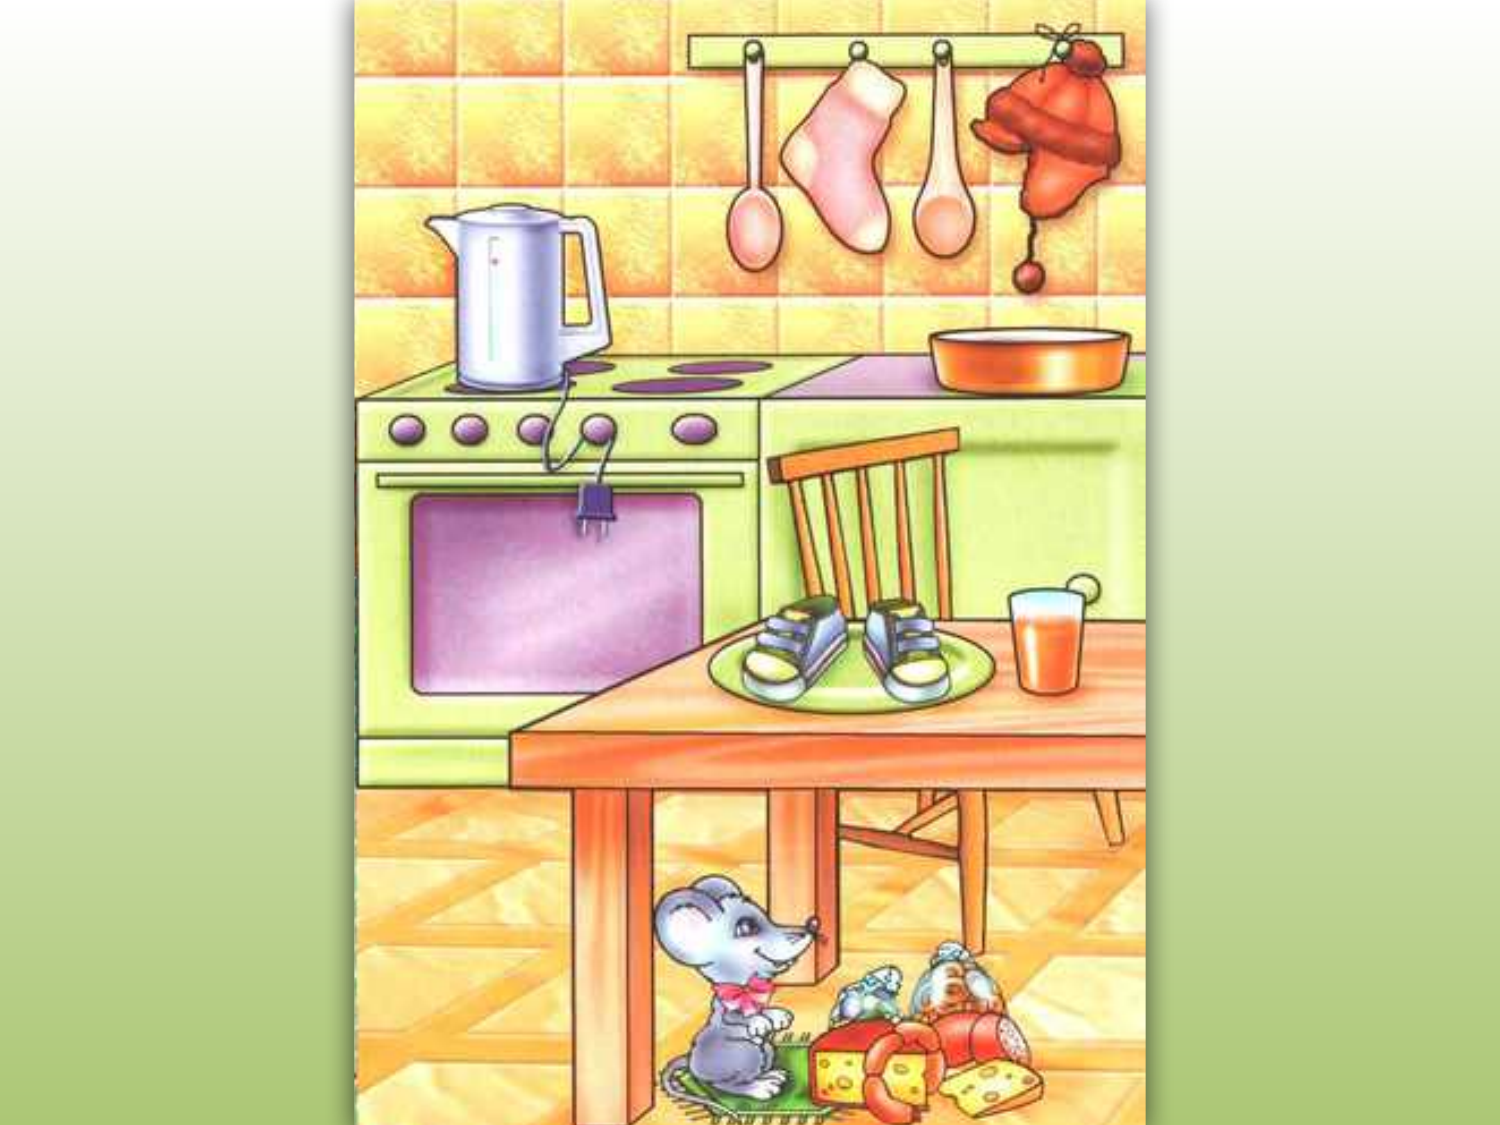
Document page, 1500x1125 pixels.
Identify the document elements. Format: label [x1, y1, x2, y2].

picture [354, 0, 1146, 1125]
